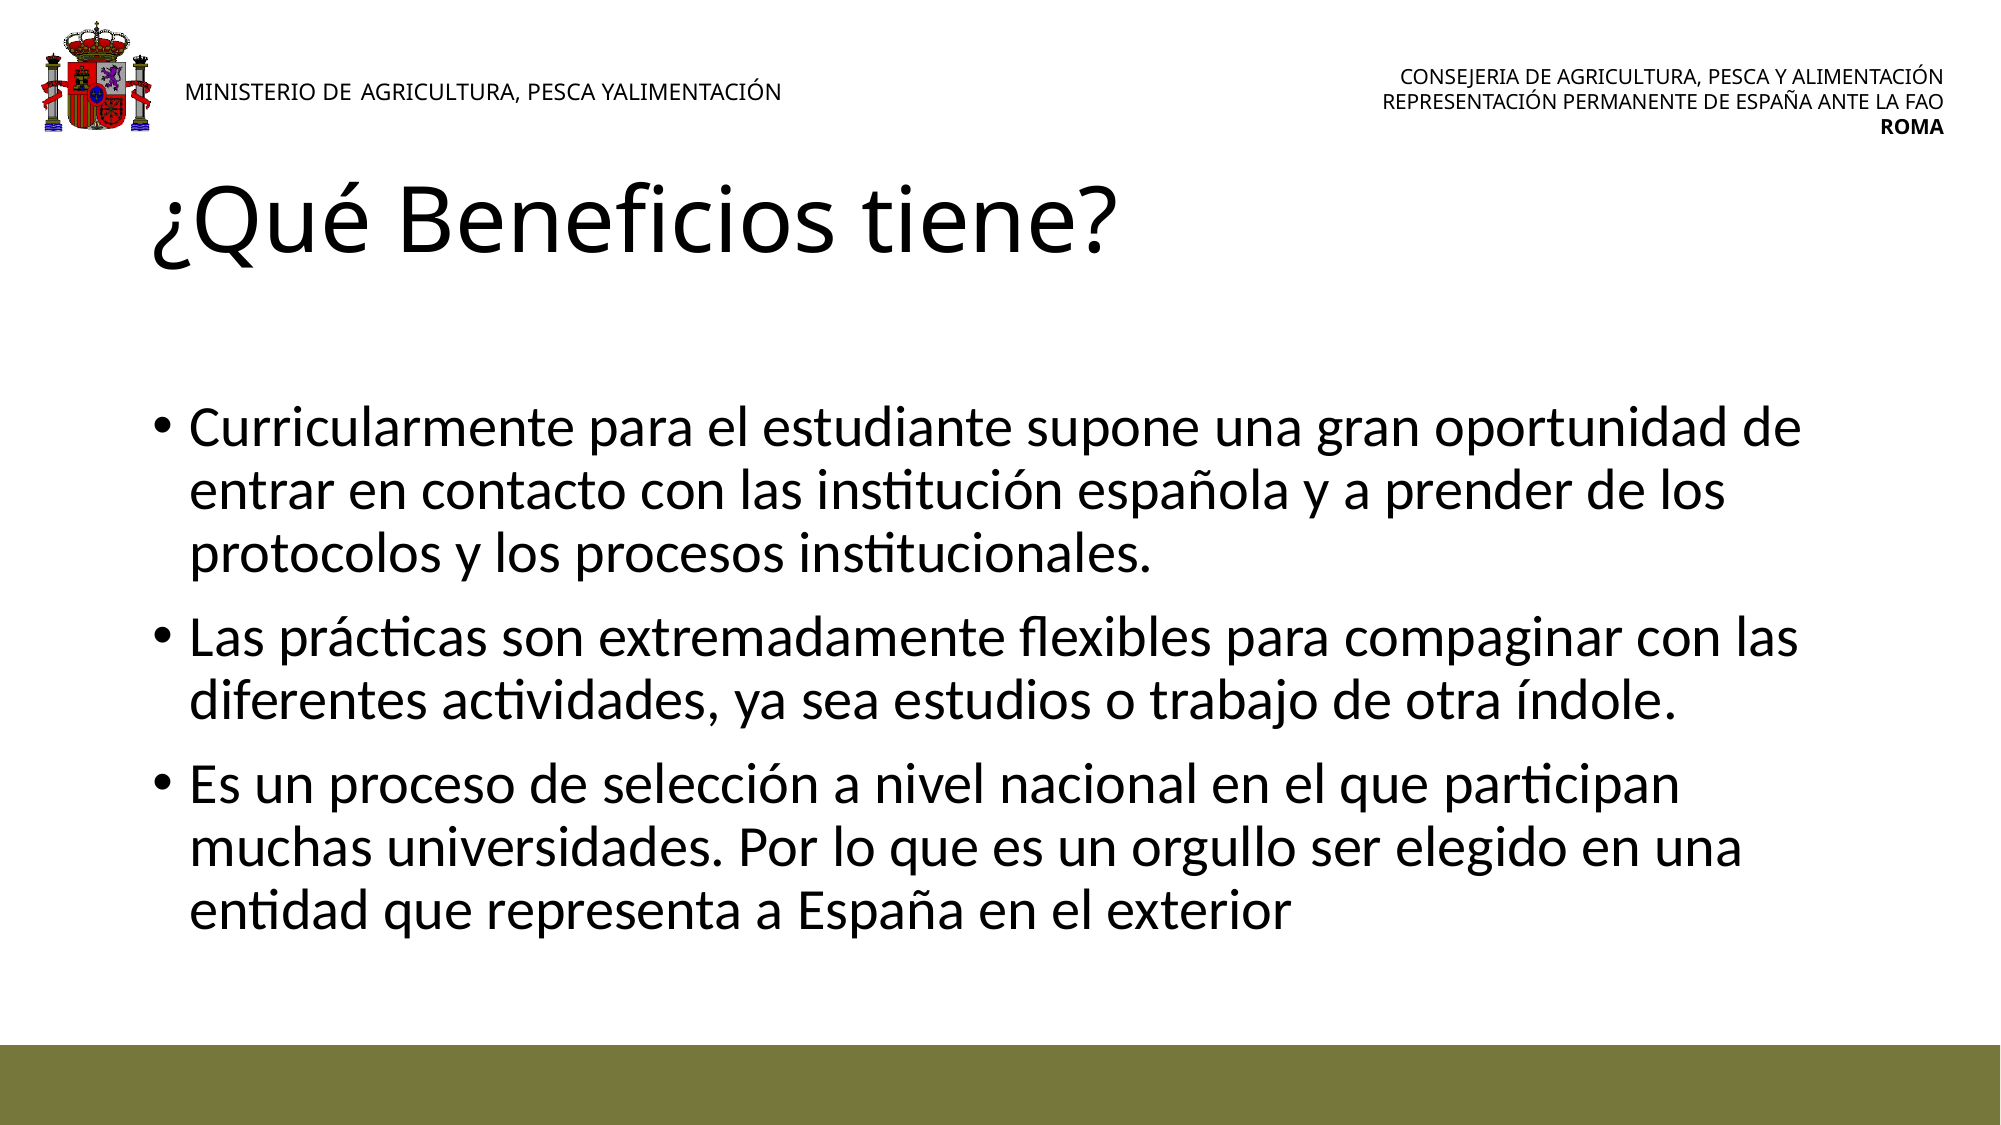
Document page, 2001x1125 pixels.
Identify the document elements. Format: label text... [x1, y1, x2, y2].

picture [41, 21, 152, 133]
title ¿Qué Beneficios tiene? [137, 166, 1863, 384]
list Curricularmente para el estudiante supone una gran oportunidad de entrar en contacto con las institución española y a prender de los protocolos y los procesos institucionales. Las prácticas son extremadamente flexibles para compaginar con las diferentes actividades, ya sea estudios o trabajo de otra índole. Es un proceso de selección a nivel nacional en el que participan muchas universidades. Por lo que es un orgullo ser elegido en una entidad que representa a España en el exterior [137, 389, 1863, 989]
